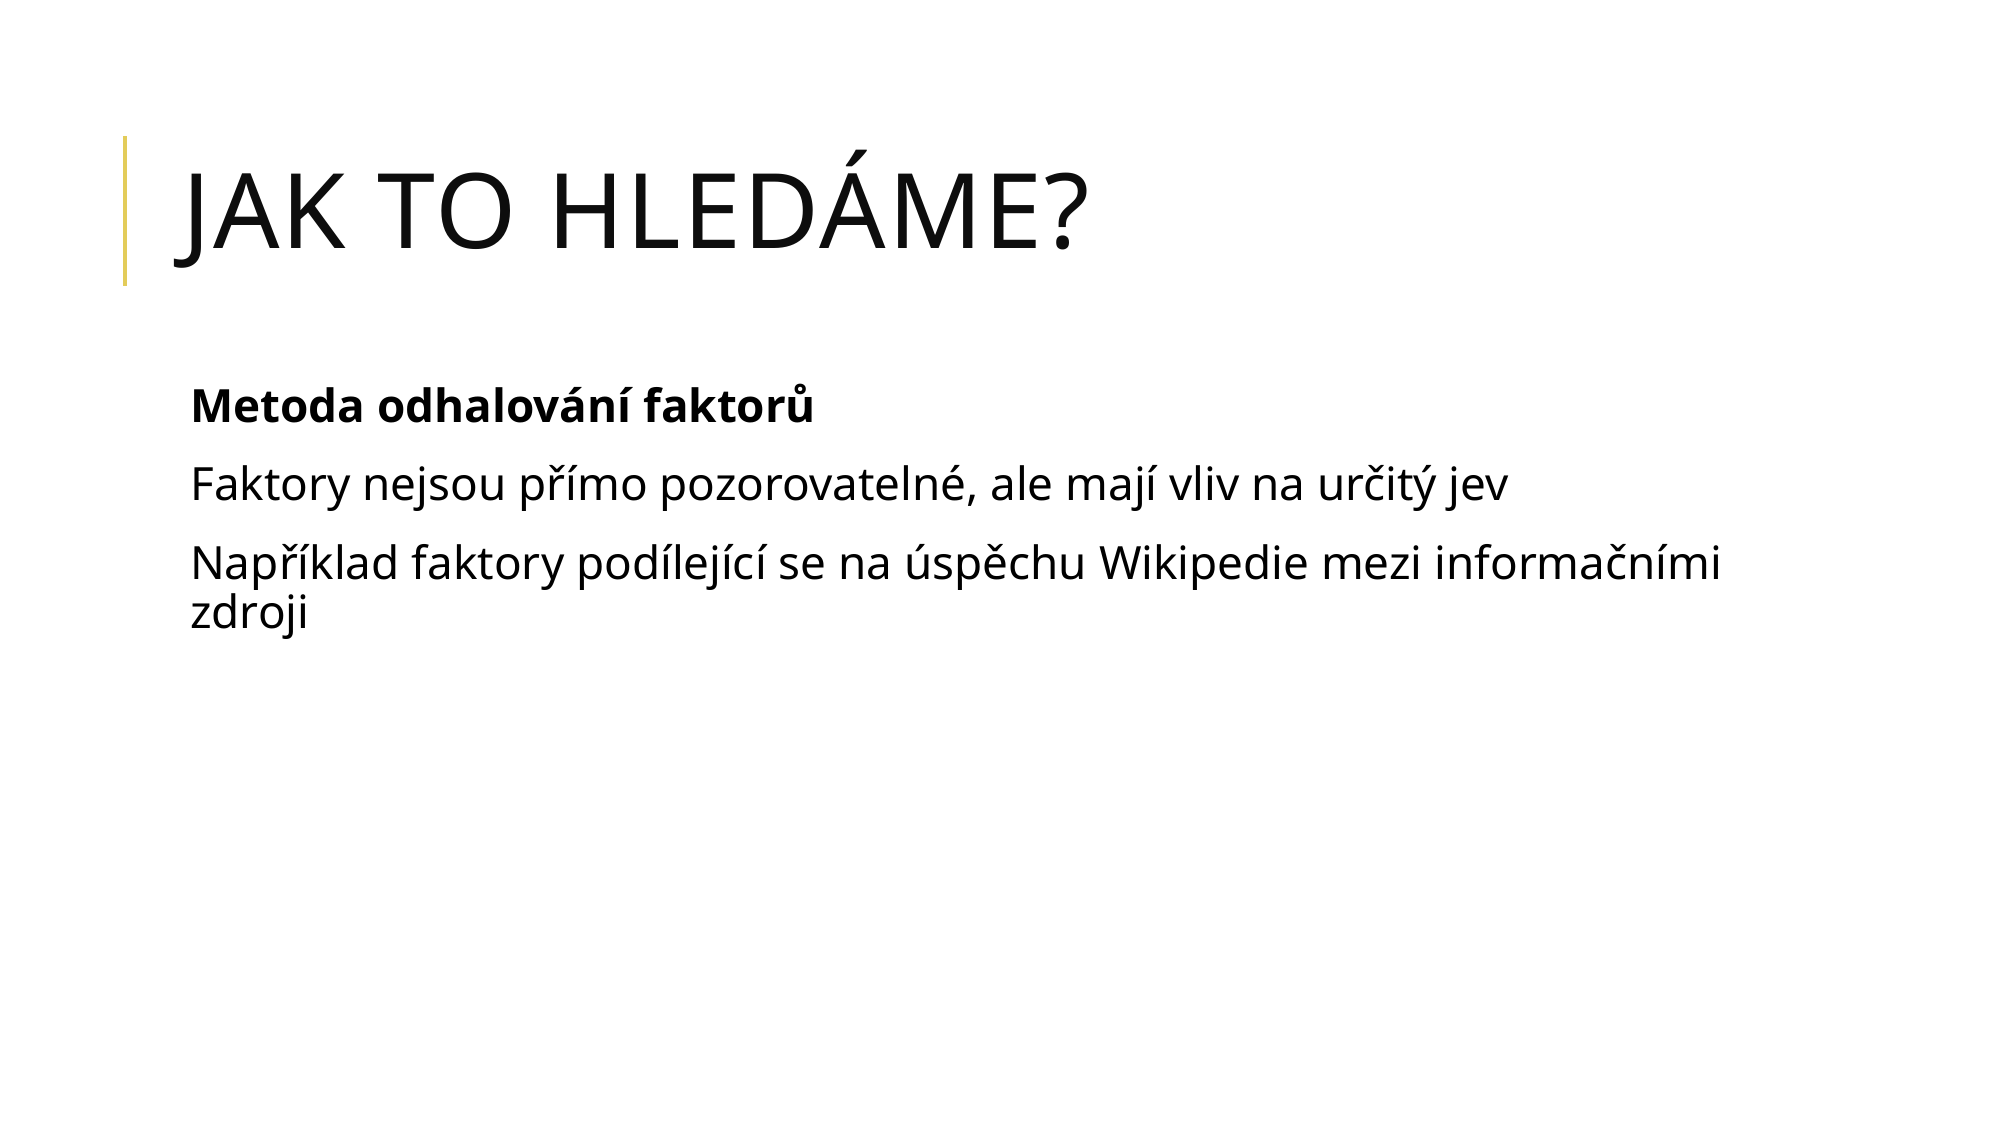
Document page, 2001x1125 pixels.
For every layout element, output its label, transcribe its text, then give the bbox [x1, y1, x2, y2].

title Jak to hledáme? [168, 96, 1763, 342]
list Metoda odhalování faktorů Faktory nejsou přímo pozorovatelné, ale mají vliv na určitý jev Například faktory podílející se na úspěchu Wikipedie mezi informačními zdroji [168, 375, 1763, 1035]
